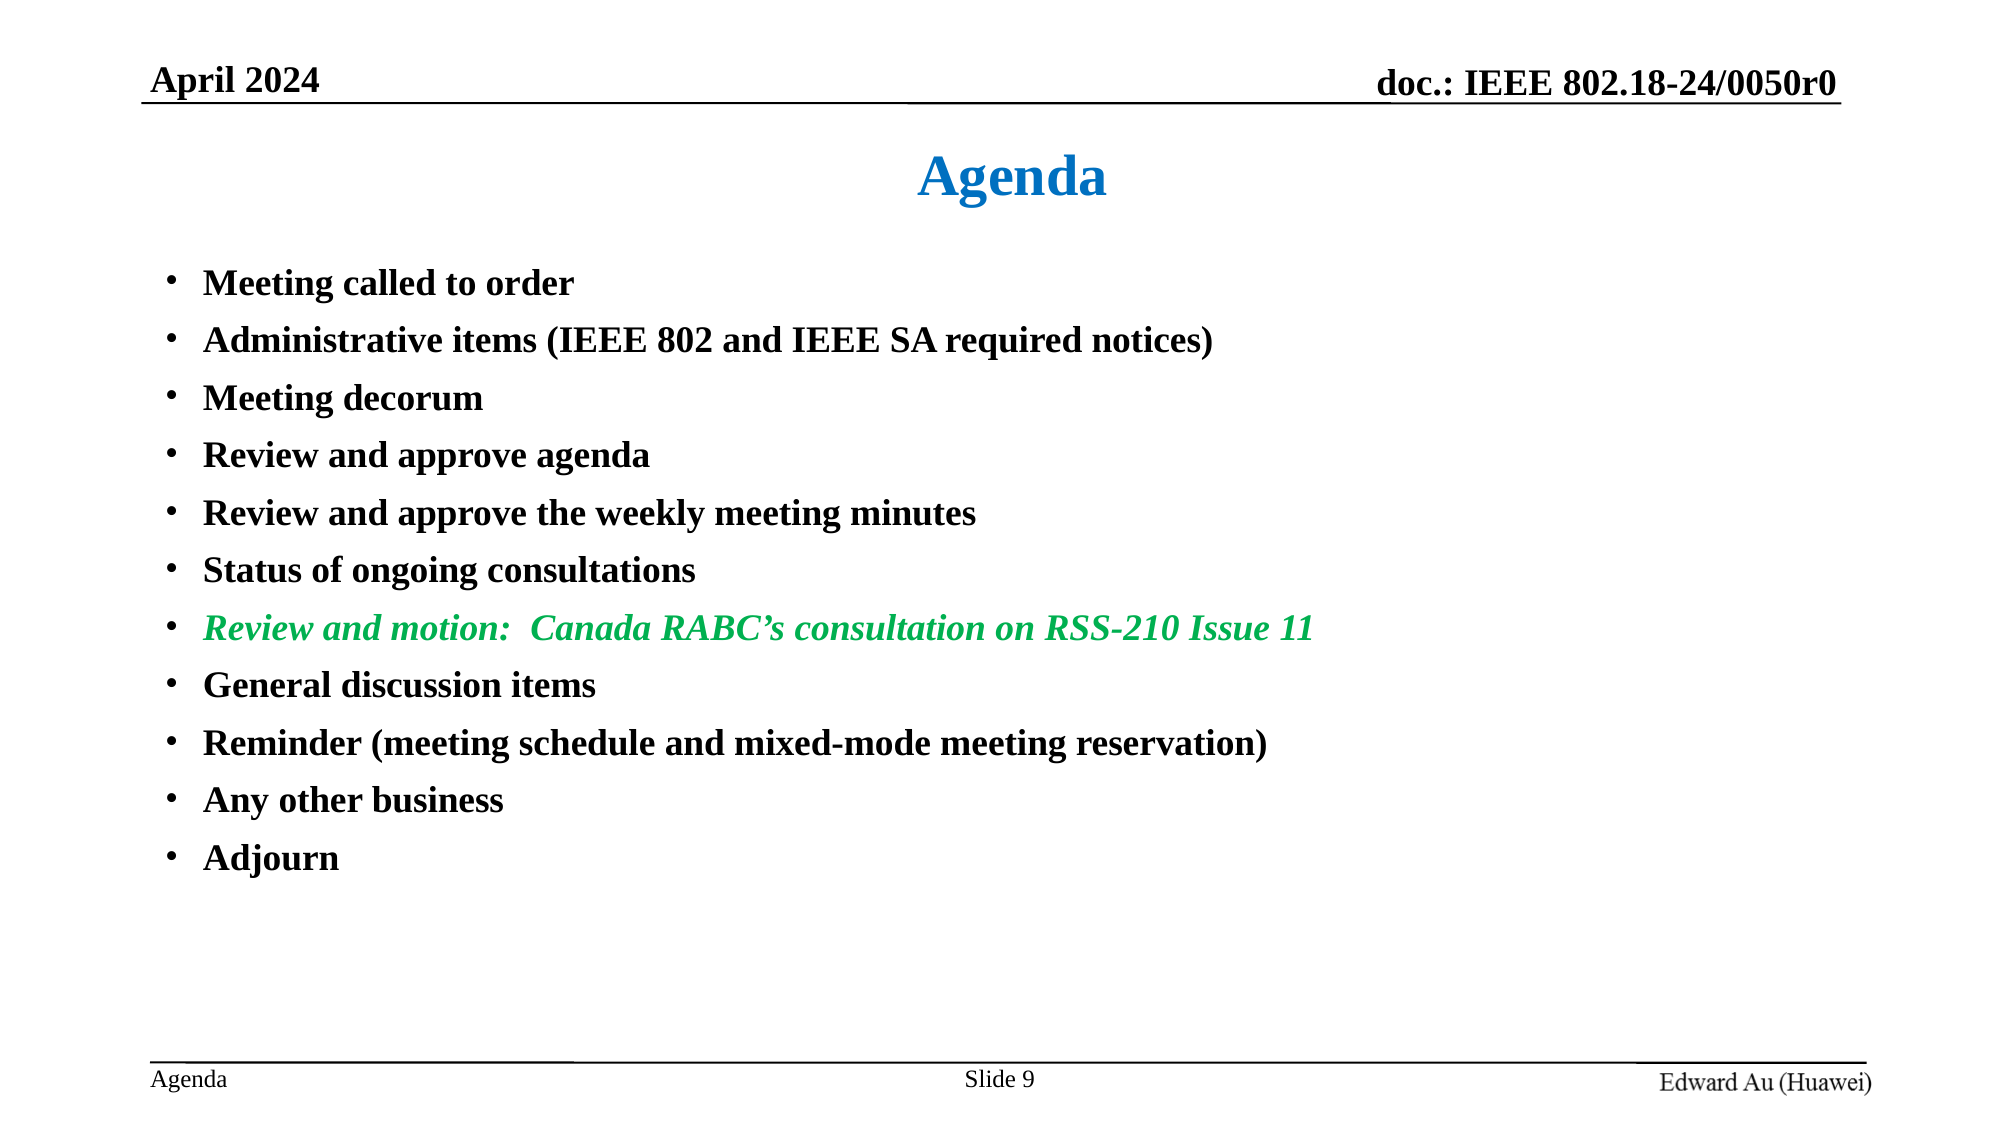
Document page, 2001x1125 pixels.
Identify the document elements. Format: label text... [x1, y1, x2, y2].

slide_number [149, 54, 651, 101]
slide_number Slide 9 [933, 1061, 1067, 1123]
picture [1174, 1058, 1887, 1113]
title Agenda [162, 99, 1864, 246]
list Meeting called to order Administrative items (IEEE 802 and IEEE SA required notices) Meeting decorum Review and approve agenda Review and approve the weekly meeting minutes Status of ongoing consultations Review and motion: Canada RABC’s consultation on RSS-210 Issue 11 General discussion items Reminder (meeting schedule and mixed-mode meeting reservation) Any other business Adjourn [149, 250, 1887, 1059]
